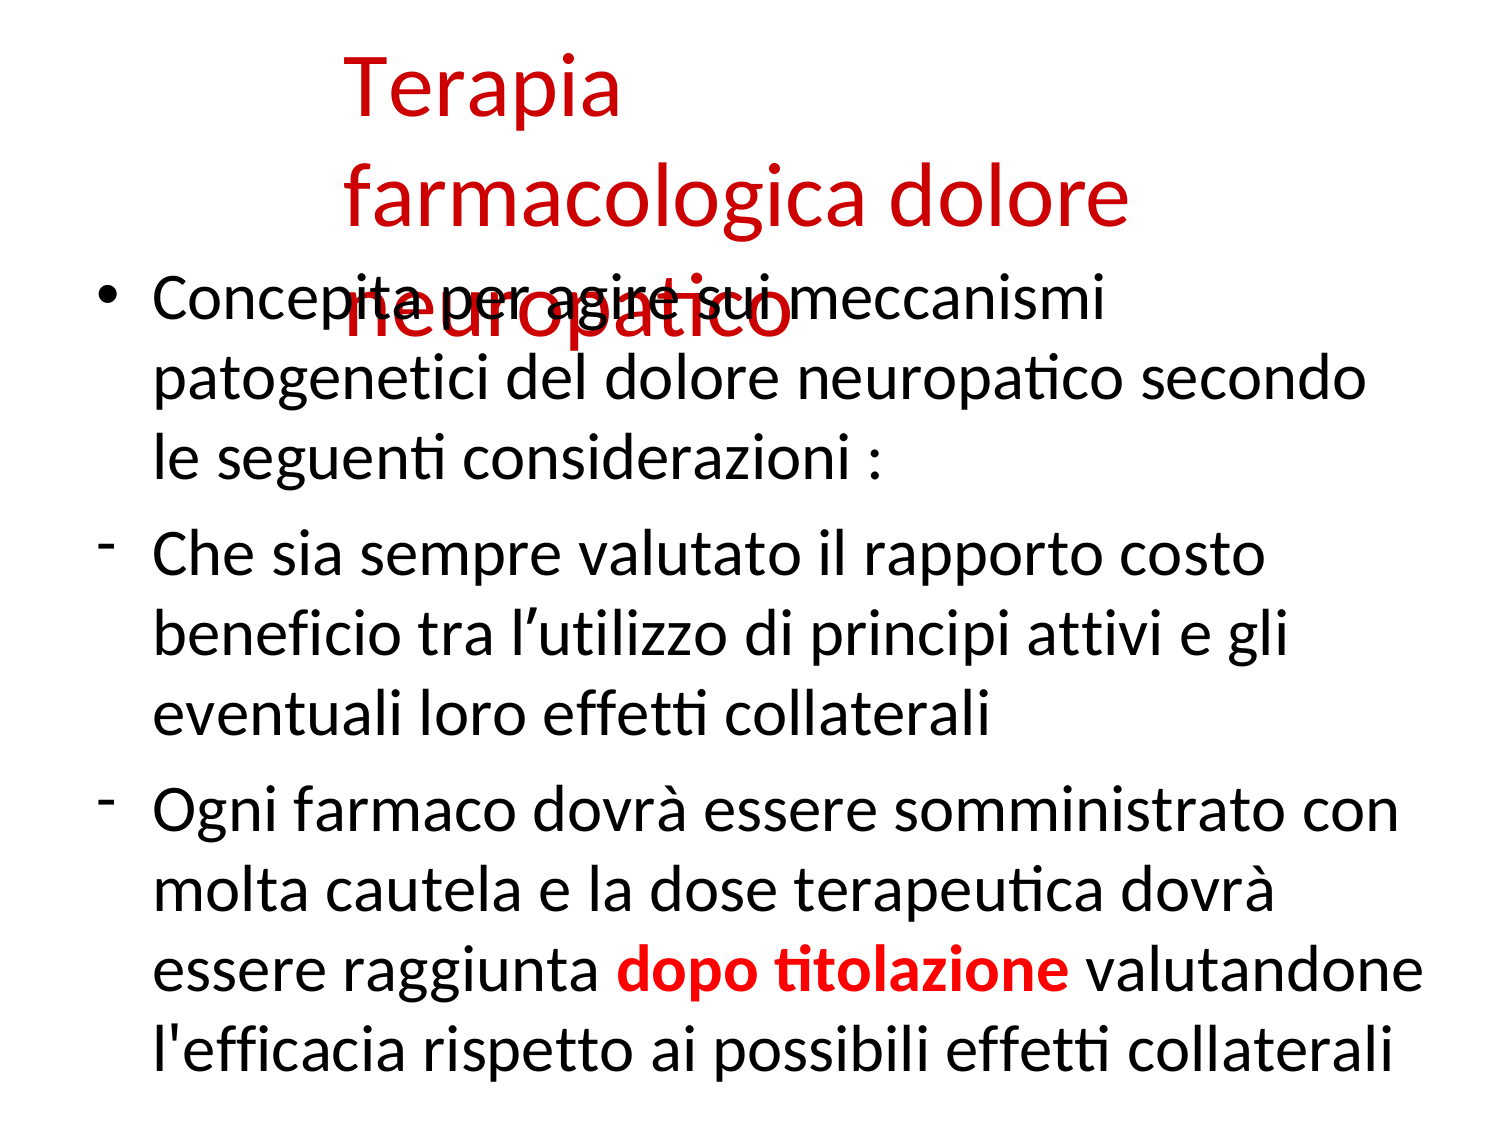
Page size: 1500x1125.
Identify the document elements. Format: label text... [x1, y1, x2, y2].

text_box Terapia farmacologica dolore neuropatico [341, 24, 1159, 252]
text_box Concepita per agire sui meccanismi patogenetici del dolore neuropatico secondo le seguenti considerazioni : Che sia sempre valutato il rapporto costo beneficio tra l’utilizzo di principi attivi e gli eventuali loro effetti collaterali Ogni farmaco dovrà essere somministrato con molta cautela e la dose terapeutica dovrà essere raggiunta dopo titolazione valutandone l'efficacia rispetto ai possibili effetti collaterali [94, 252, 1438, 1085]
